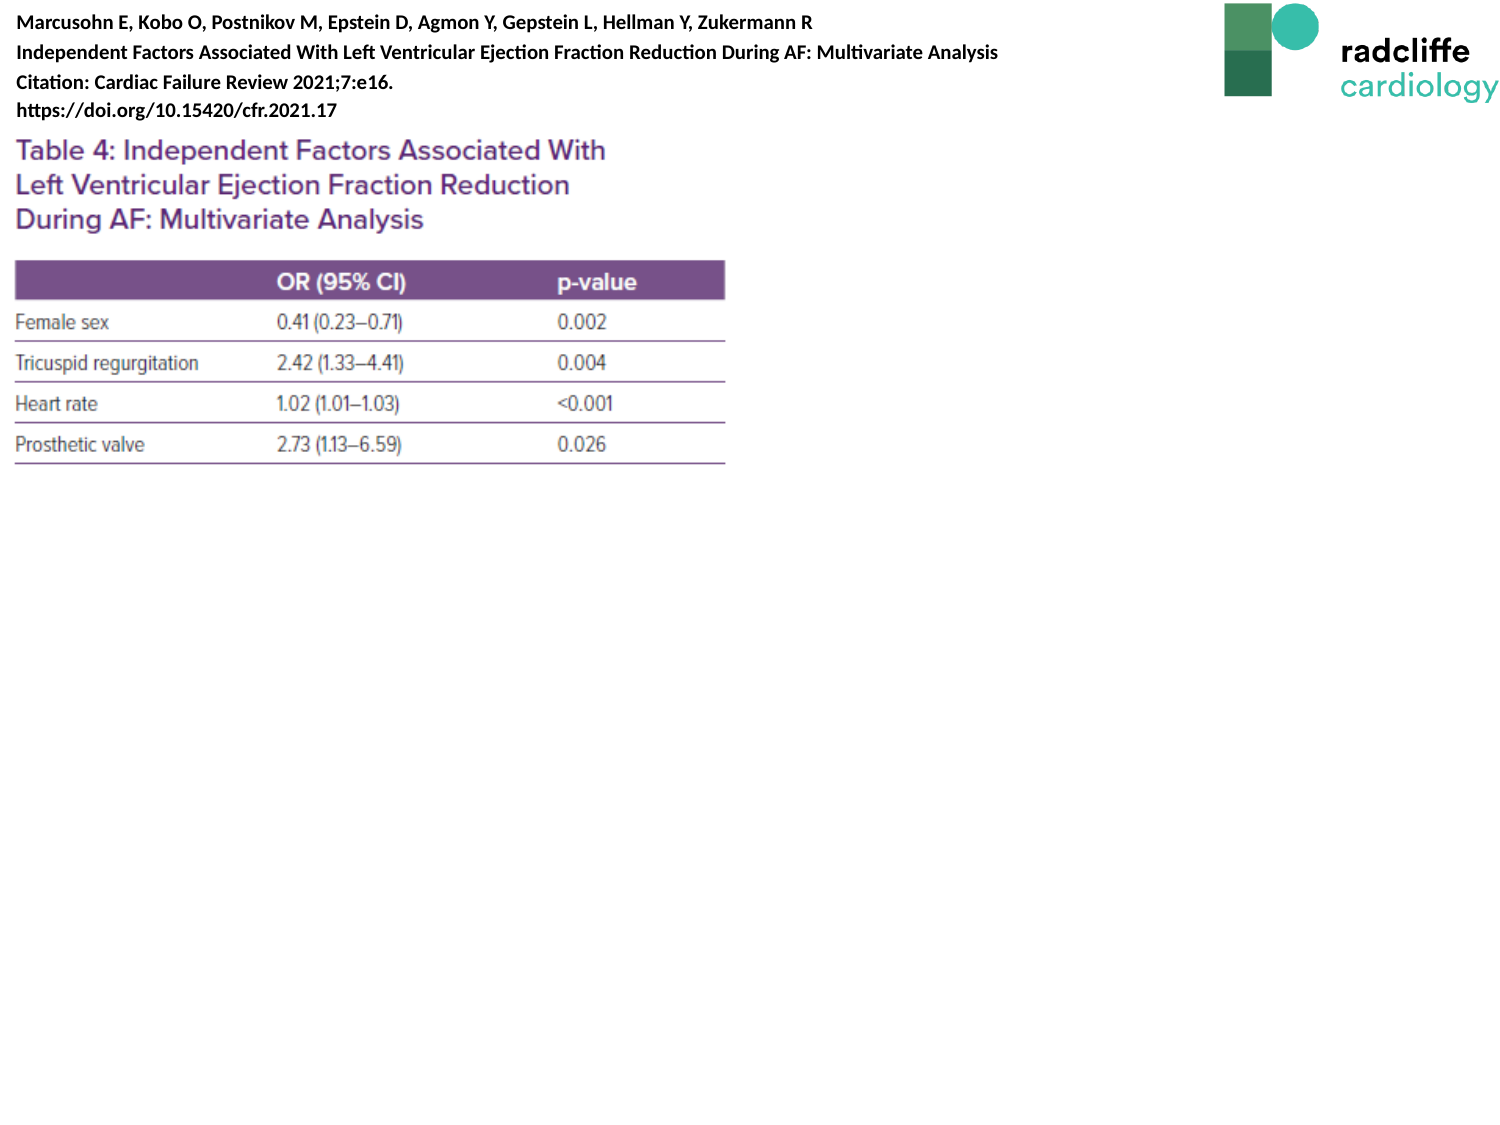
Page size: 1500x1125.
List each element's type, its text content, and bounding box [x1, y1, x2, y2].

text_box Independent Factors Associated With Left Ventricular Ejection Fraction Reduction During AF: Multivariate Analysis [1, 31, 1224, 60]
text_box https://doi.org/10.15420/cfr.2021.17 [1, 89, 1500, 129]
picture [1, 124, 735, 488]
text_box Marcusohn E, Kobo O, Postnikov M, Epstein D, Agmon Y, Gepstein L, Hellman Y, Zukermann R [1, 1, 939, 31]
picture [1224, 1, 1499, 104]
text_box Citation: Cardiac Failure Review 2021;7:e16. [1, 60, 1224, 89]
